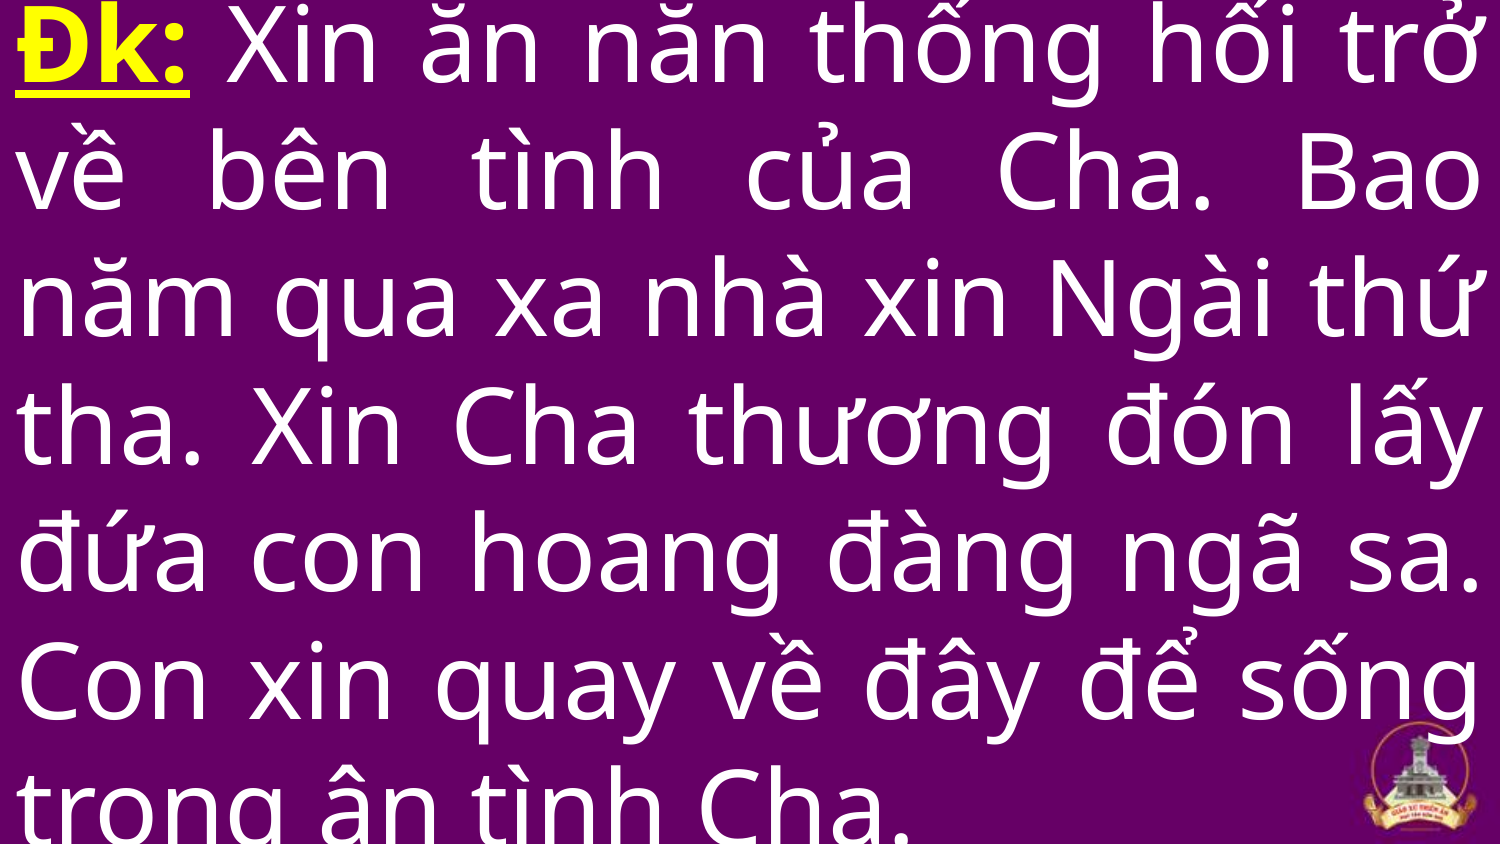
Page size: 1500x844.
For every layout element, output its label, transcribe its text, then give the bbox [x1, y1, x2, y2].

text_box Đk: Xin ăn năn thống hối trở về bên tình của Cha. Bao năm qua xa nhà xin Ngài thứ tha. Xin Cha thương đón lấy đứa con hoang đàng ngã sa. Con xin quay về đây để sống trong ân tình Cha. [0, 0, 1500, 844]
